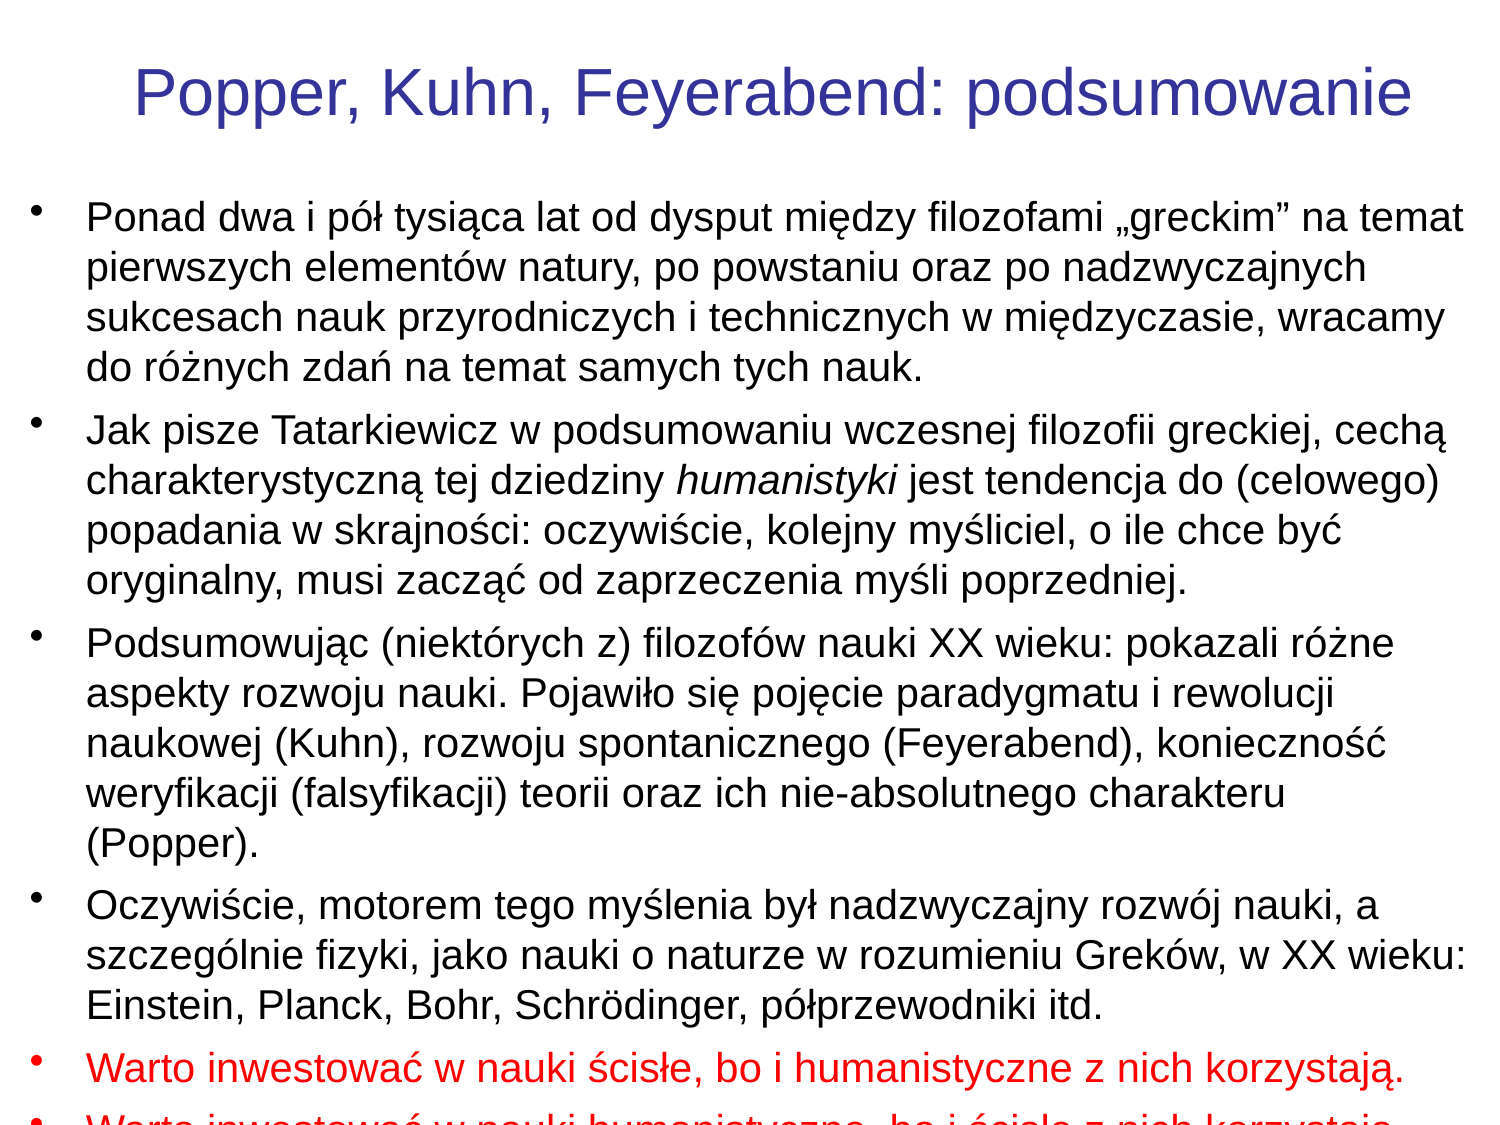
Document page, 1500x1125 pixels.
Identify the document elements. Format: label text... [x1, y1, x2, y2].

text_box Ponad dwa i pół tysiąca lat od dysput między filozofami „greckim” na temat pierwszych elementów natury, po powstaniu oraz po nadzwyczajnych sukcesach nauk przyrodniczych i technicznych w międzyczasie, wracamy do różnych zdań na temat samych tych nauk. Jak pisze Tatarkiewicz w podsumowaniu wczesnej filozofii greckiej, cechą charakterystyczną tej dziedziny humanistyki jest tendencja do (celowego) popadania w skrajności: oczywiście, kolejny myśliciel, o ile chce być oryginalny, musi zacząć od zaprzeczenia myśli poprzedniej. Podsumowując (niektórych z) filozofów nauki XX wieku: pokazali różne aspekty rozwoju nauki. Pojawiło się pojęcie paradygmatu i rewolucji naukowej (Kuhn), rozwoju spontanicznego (Feyerabend), konieczność weryfikacji (falsyfikacji) teorii oraz ich nie-absolutnego charakteru (Popper). Oczywiście, motorem tego myślenia był nadzwyczajny rozwój nauki, a szczególnie fizyki, jako nauki o naturze w rozumieniu Greków, w XX wieku: Einstein, Planck, Bohr, Schrödinger, półprzewodniki itd. Warto inwestować w nauki ścisłe, bo i humanistyczne z nich korzystają. Warto inwestować w nauki humanistyczne, bo i ścisłe z nich korzystają. [14, 182, 1486, 1125]
title Popper, Kuhn, Feyerabend: podsumowanie [75, 0, 1473, 182]
